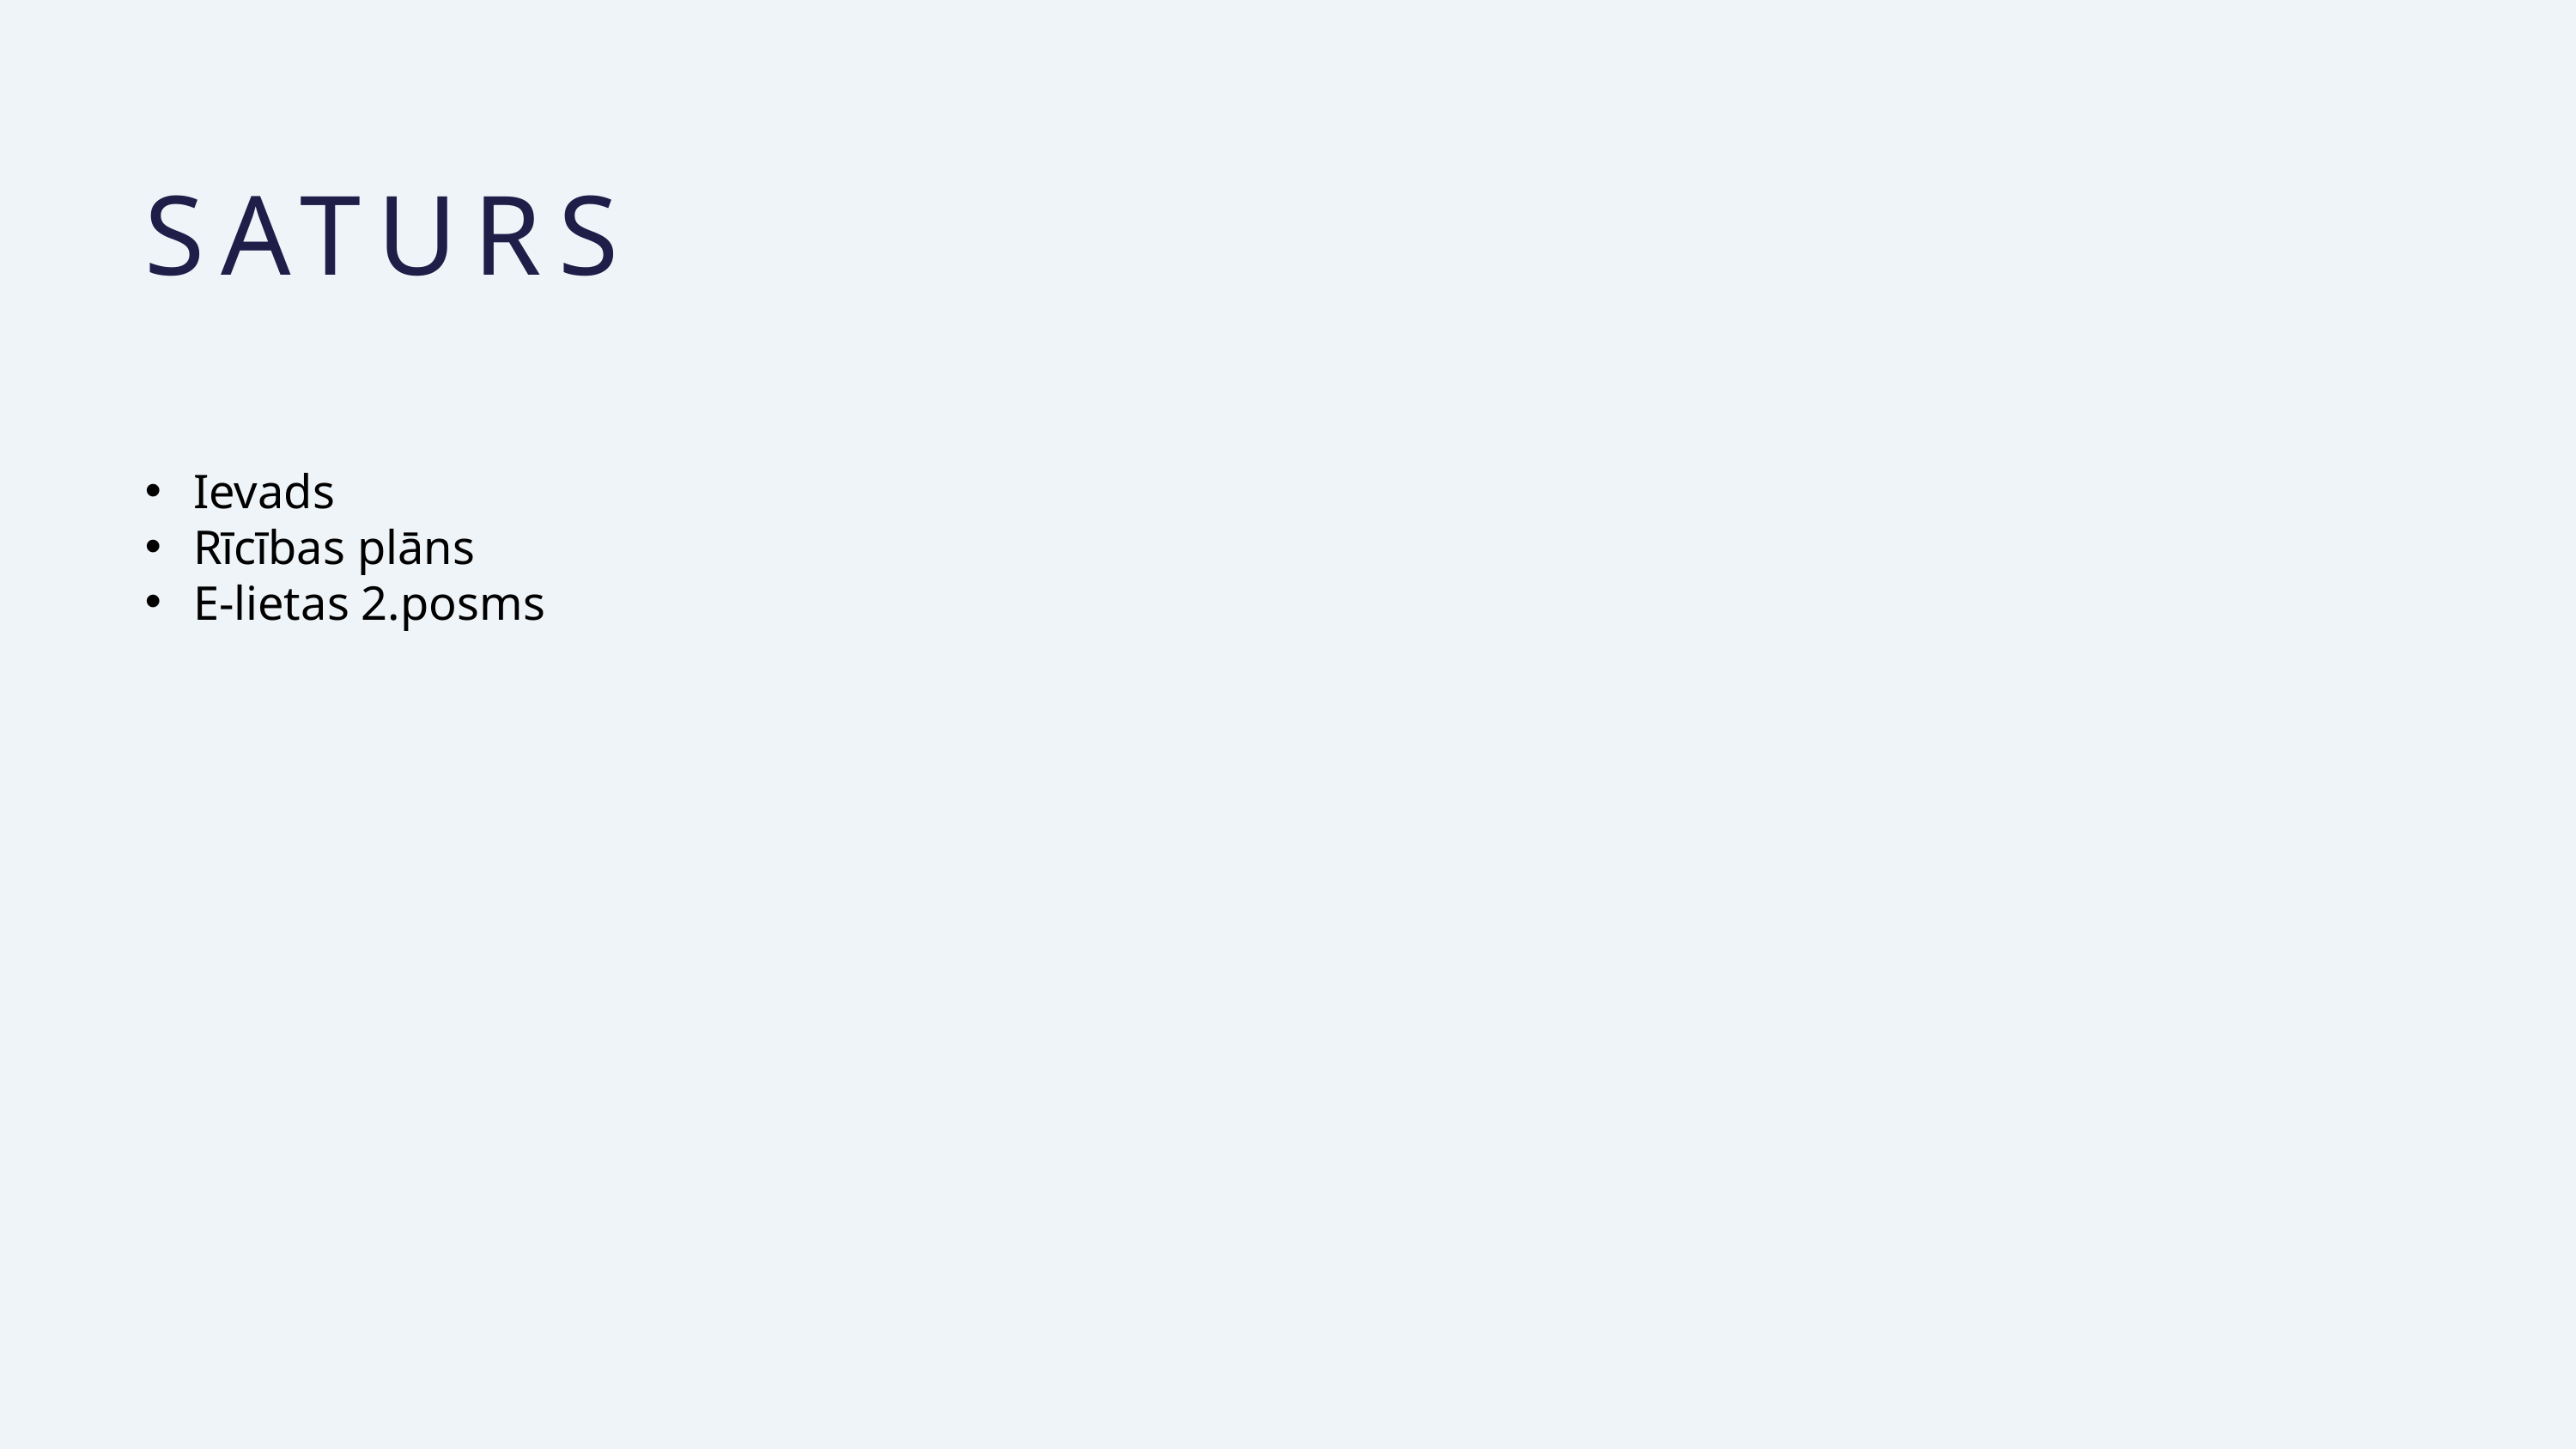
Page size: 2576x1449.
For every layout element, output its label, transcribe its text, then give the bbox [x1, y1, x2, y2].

text_box SATURS [144, 185, 2006, 298]
text_box Ievads Rīcības plāns E-lietas 2.posms [144, 461, 2006, 687]
